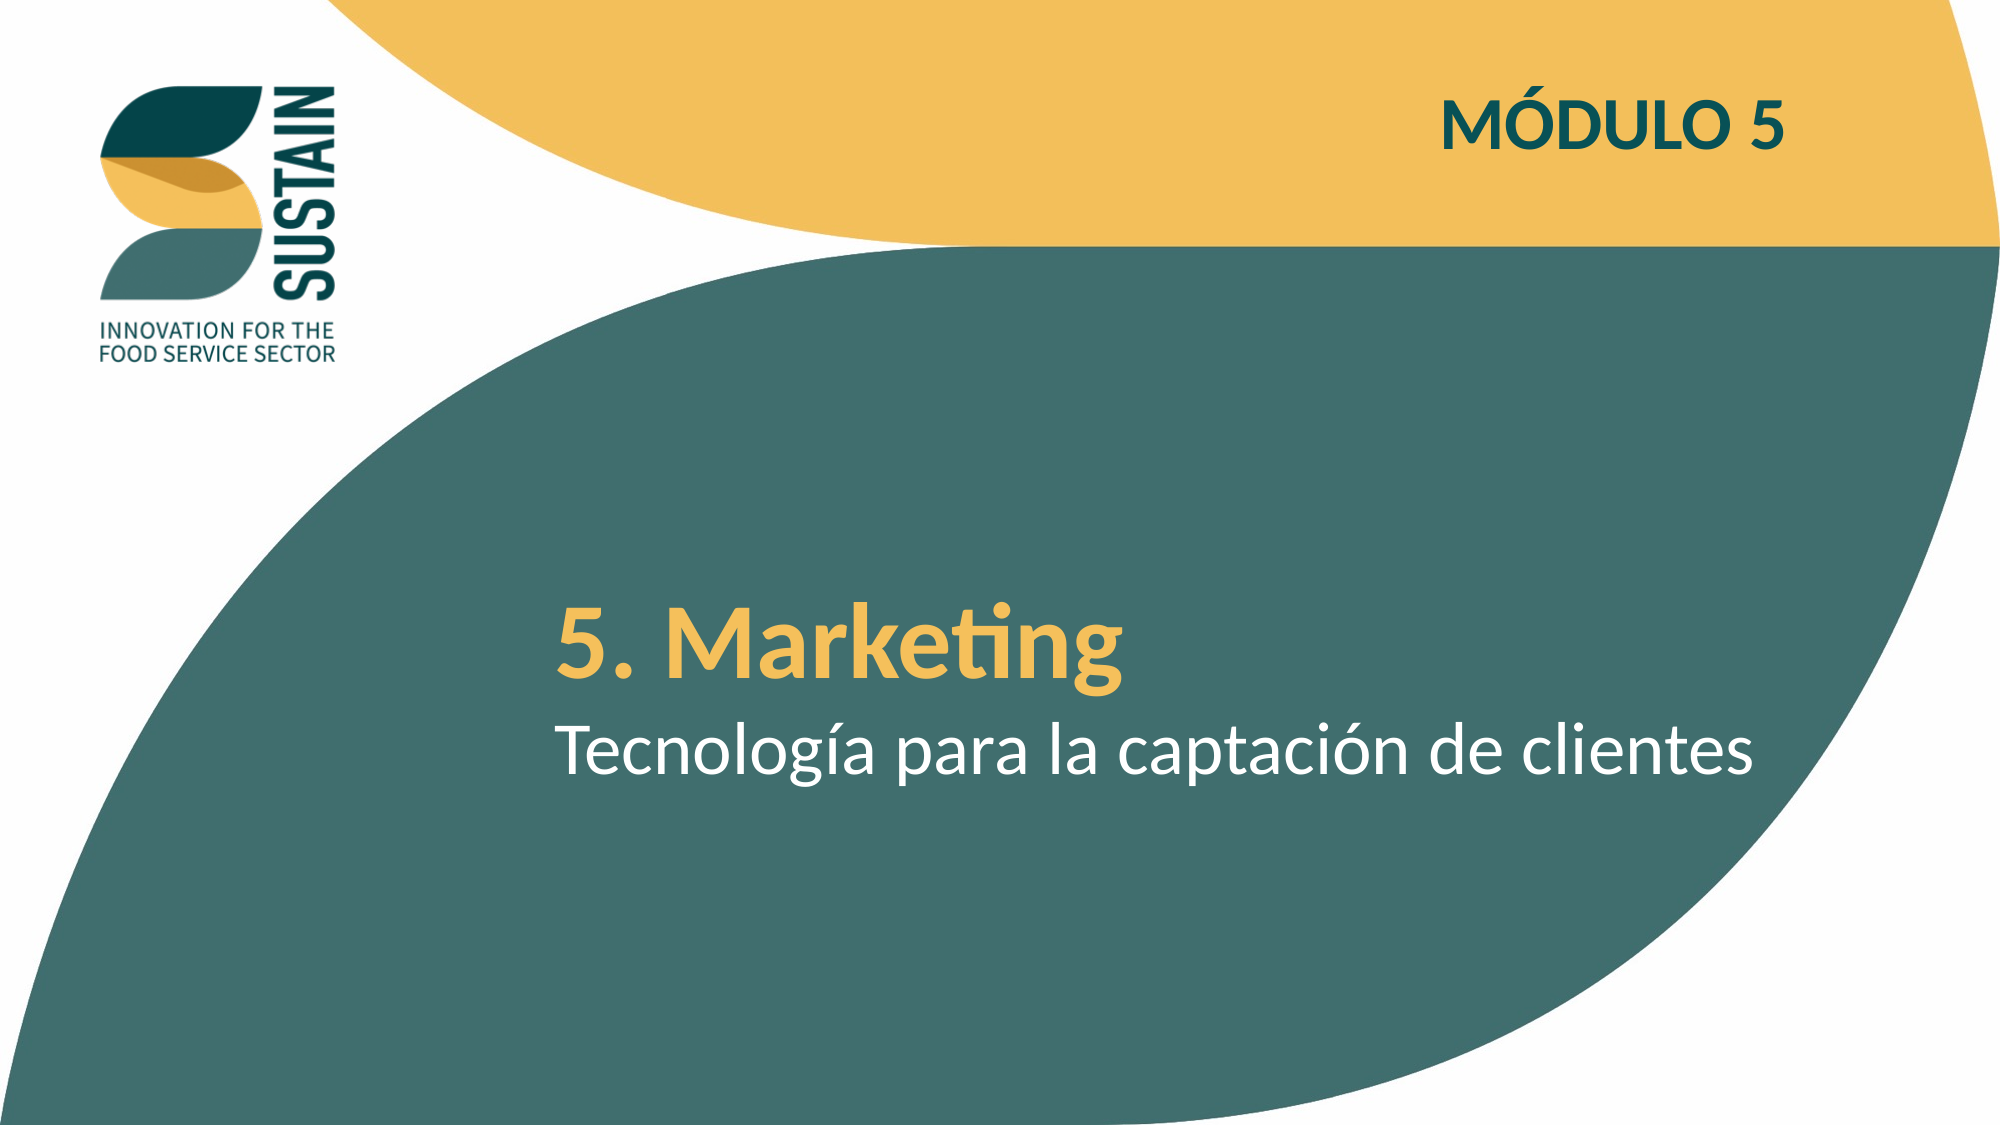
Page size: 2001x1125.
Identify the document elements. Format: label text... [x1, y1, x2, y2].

list 5. Marketing Tecnología para la captación de clientes [539, 562, 1834, 842]
text_box MÓDULO 5 [1424, 67, 1875, 173]
picture [0, 0, 2000, 1125]
